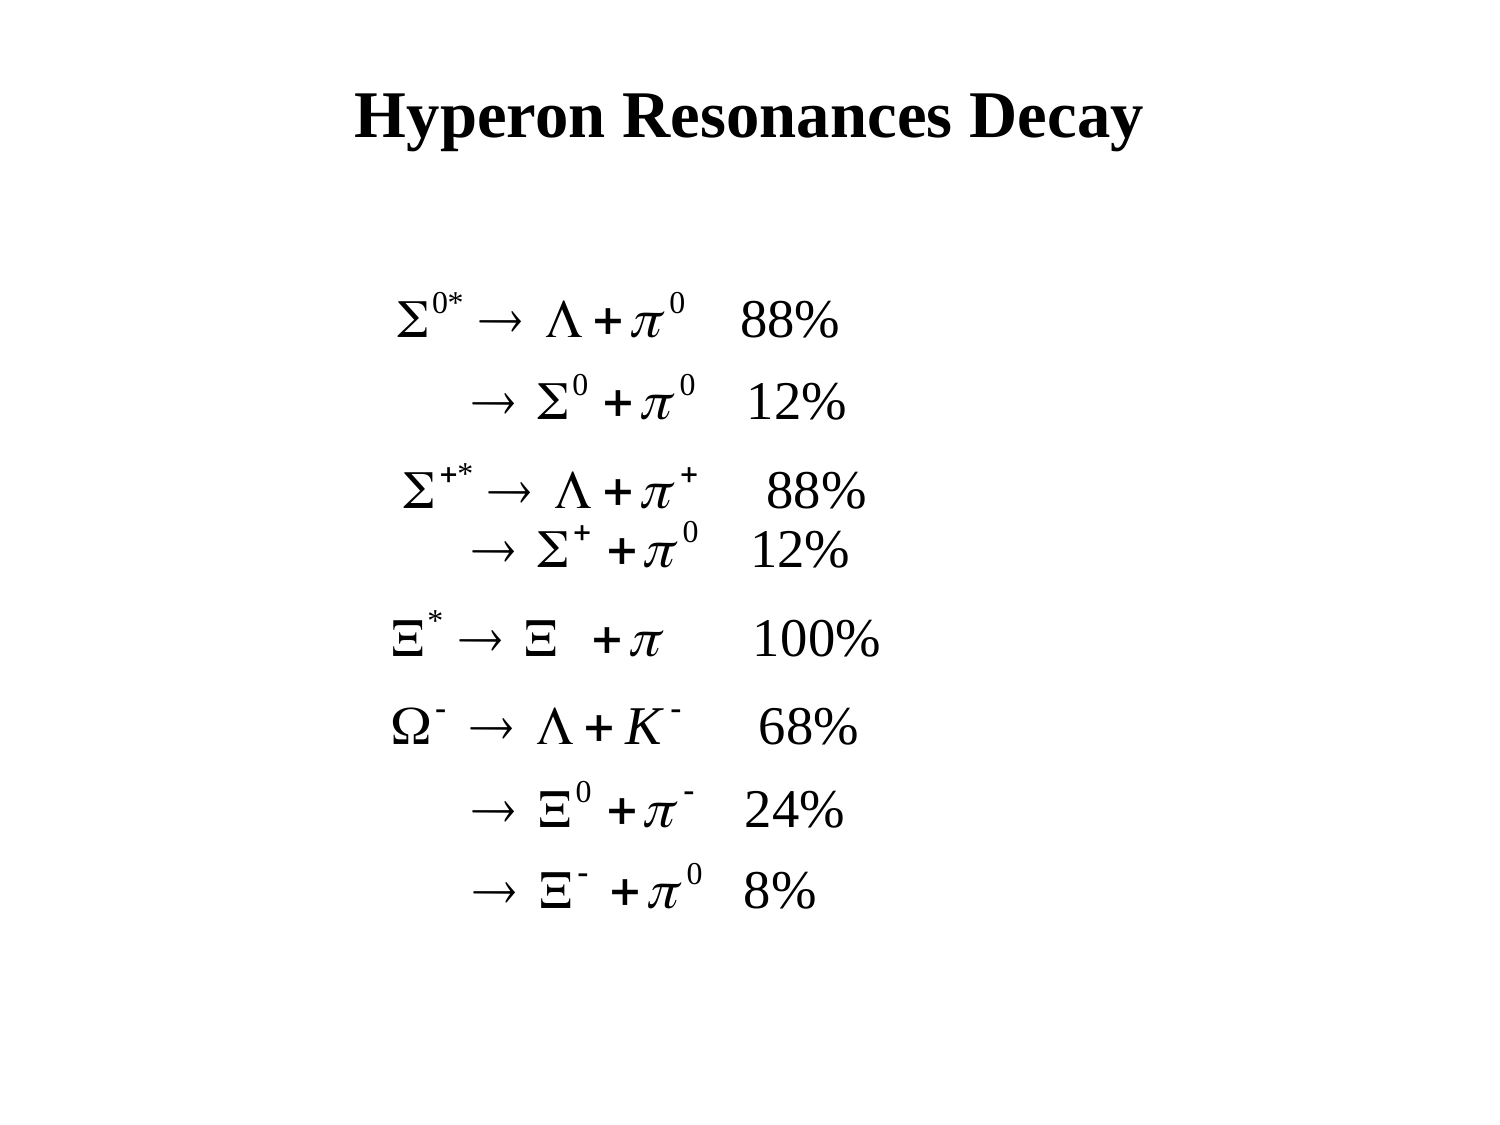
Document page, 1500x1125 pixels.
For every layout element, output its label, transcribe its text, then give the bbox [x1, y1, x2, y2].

title Hyperon Resonances Decay [74, 44, 1426, 177]
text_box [369, 275, 1076, 1005]
